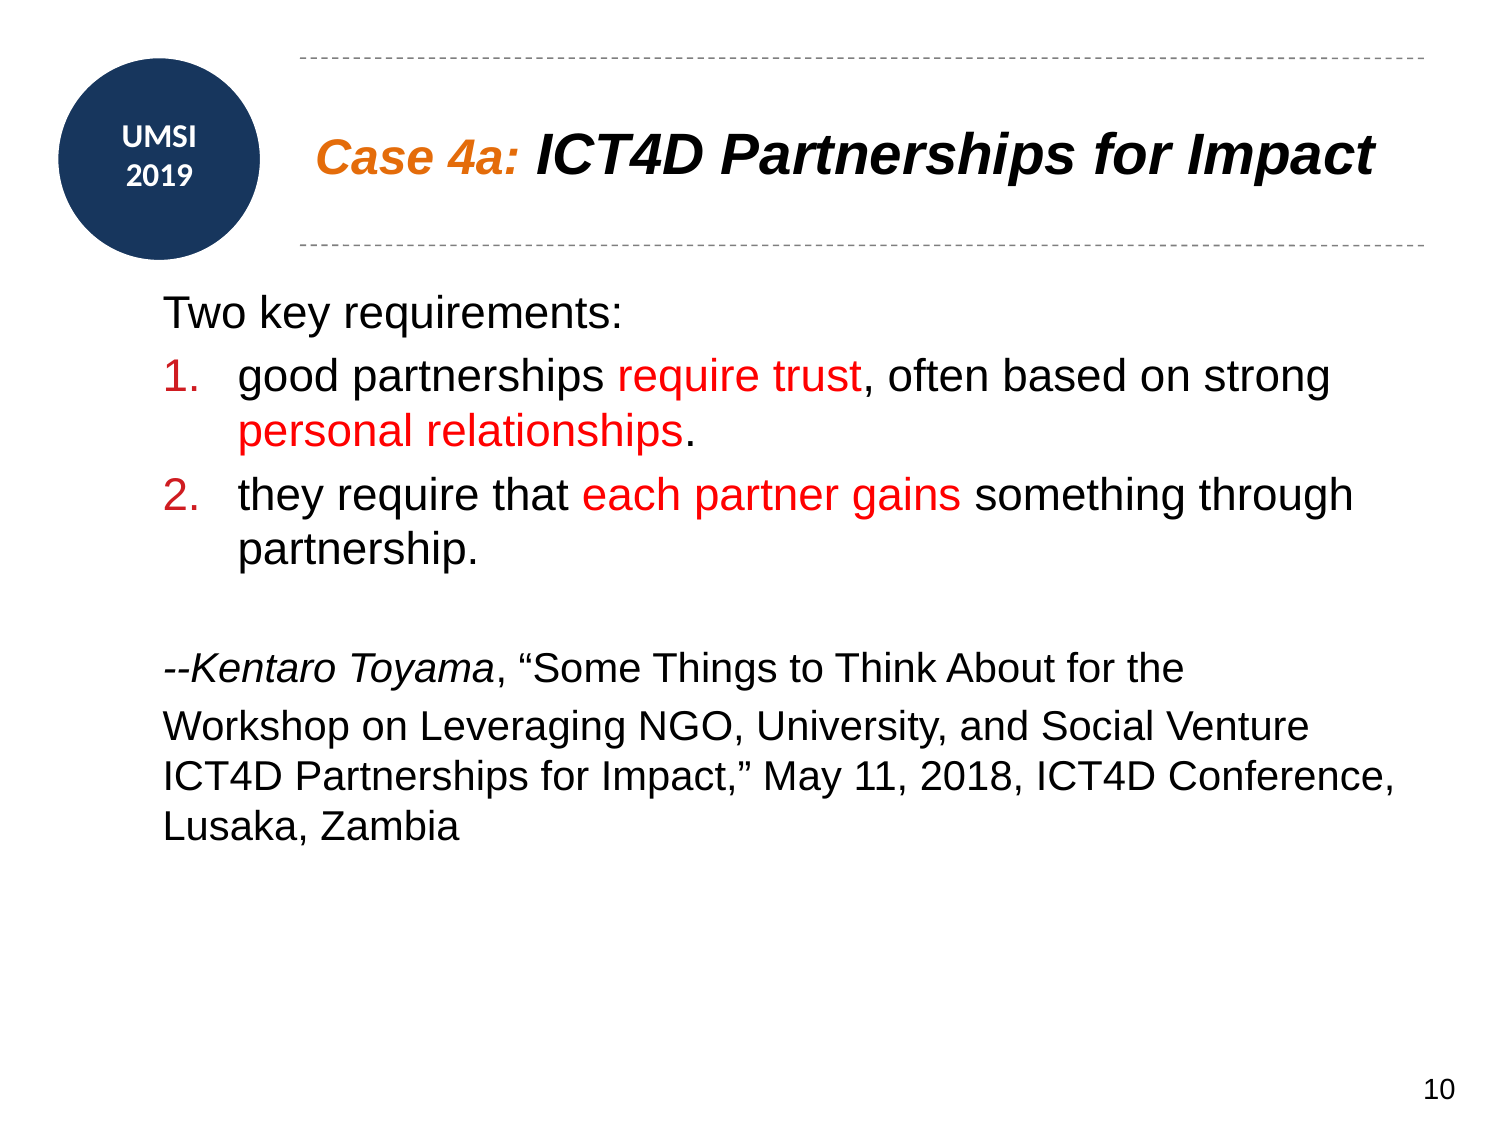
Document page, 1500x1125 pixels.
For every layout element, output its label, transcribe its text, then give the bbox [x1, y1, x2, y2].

list Two key requirements: good partnerships require trust, often based on strong personal relationships. they require that each partner gains something through partnership. --Kentaro Toyama, “Some Things to Think About for the Workshop on Leveraging NGO, University, and Social Venture ICT4D Partnerships for Impact,” May 11, 2018, ICT4D Conference, Lusaka, Zambia [147, 275, 1425, 963]
title Case 4a: ICT4D Partnerships for Impact [300, 57, 1425, 246]
